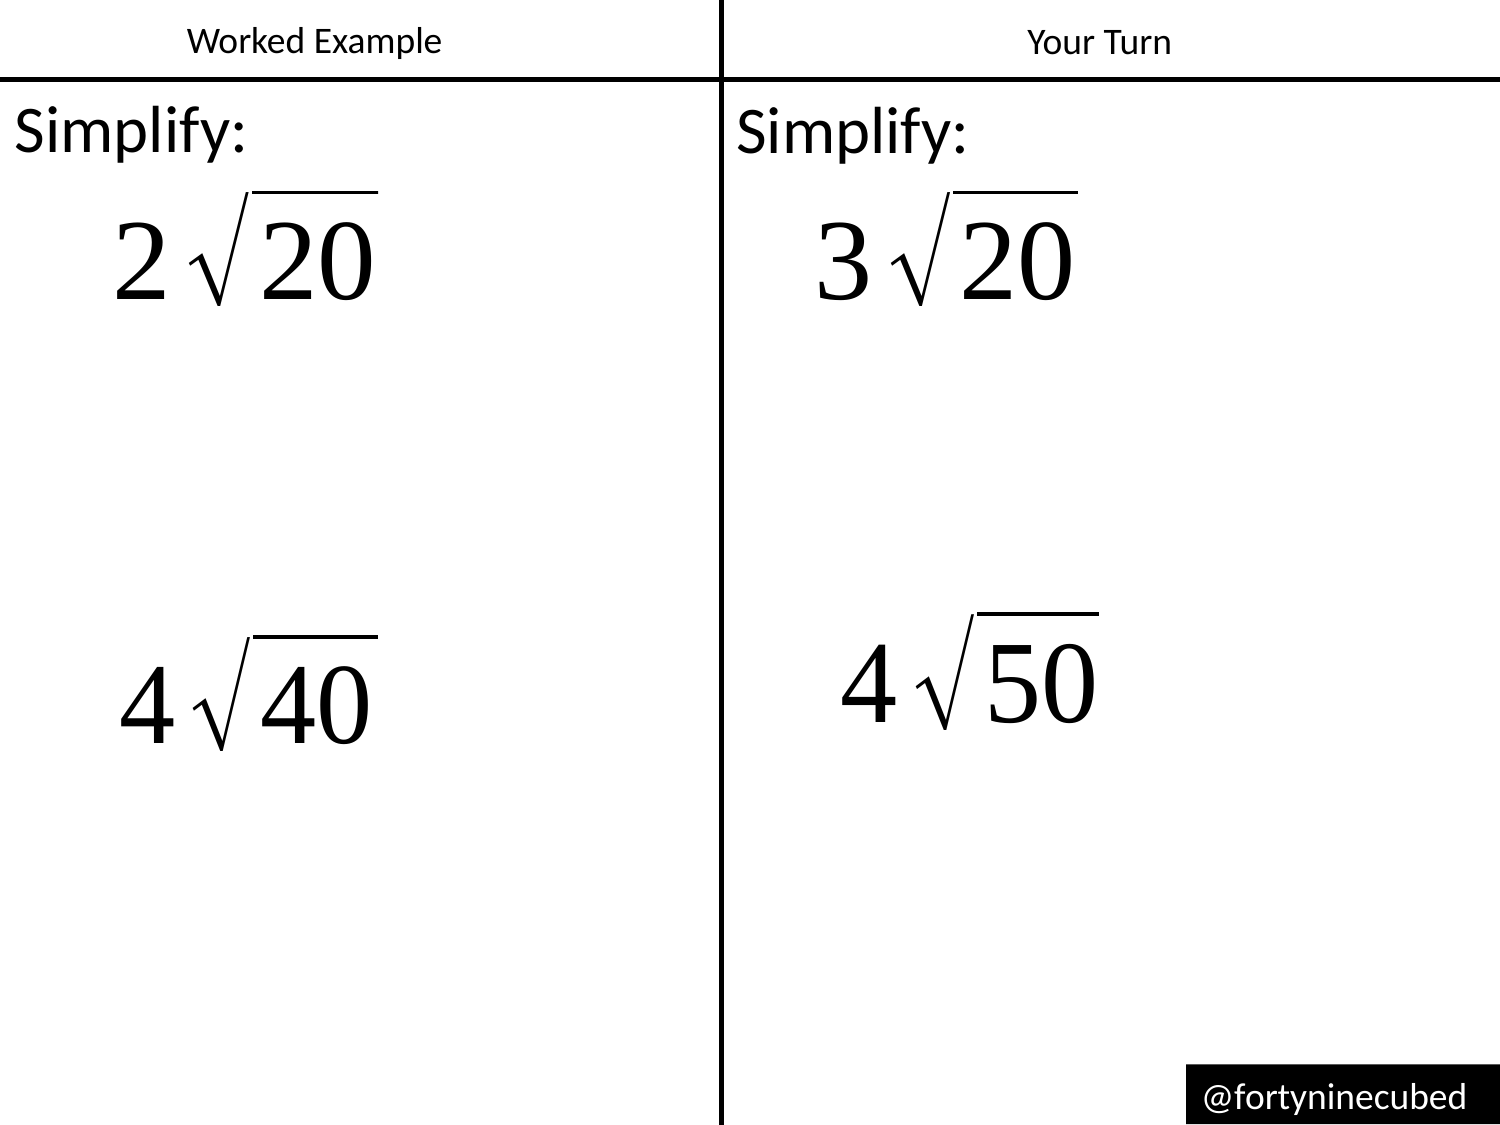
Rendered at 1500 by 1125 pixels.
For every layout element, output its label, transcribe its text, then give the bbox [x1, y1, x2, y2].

text_box Simplify: [0, 80, 308, 174]
text_box Your Turn [954, 9, 1245, 70]
text_box @fortyninecubed [1186, 1064, 1500, 1125]
text_box Simplify: [722, 80, 1029, 174]
text_box Worked Example [169, 8, 460, 69]
